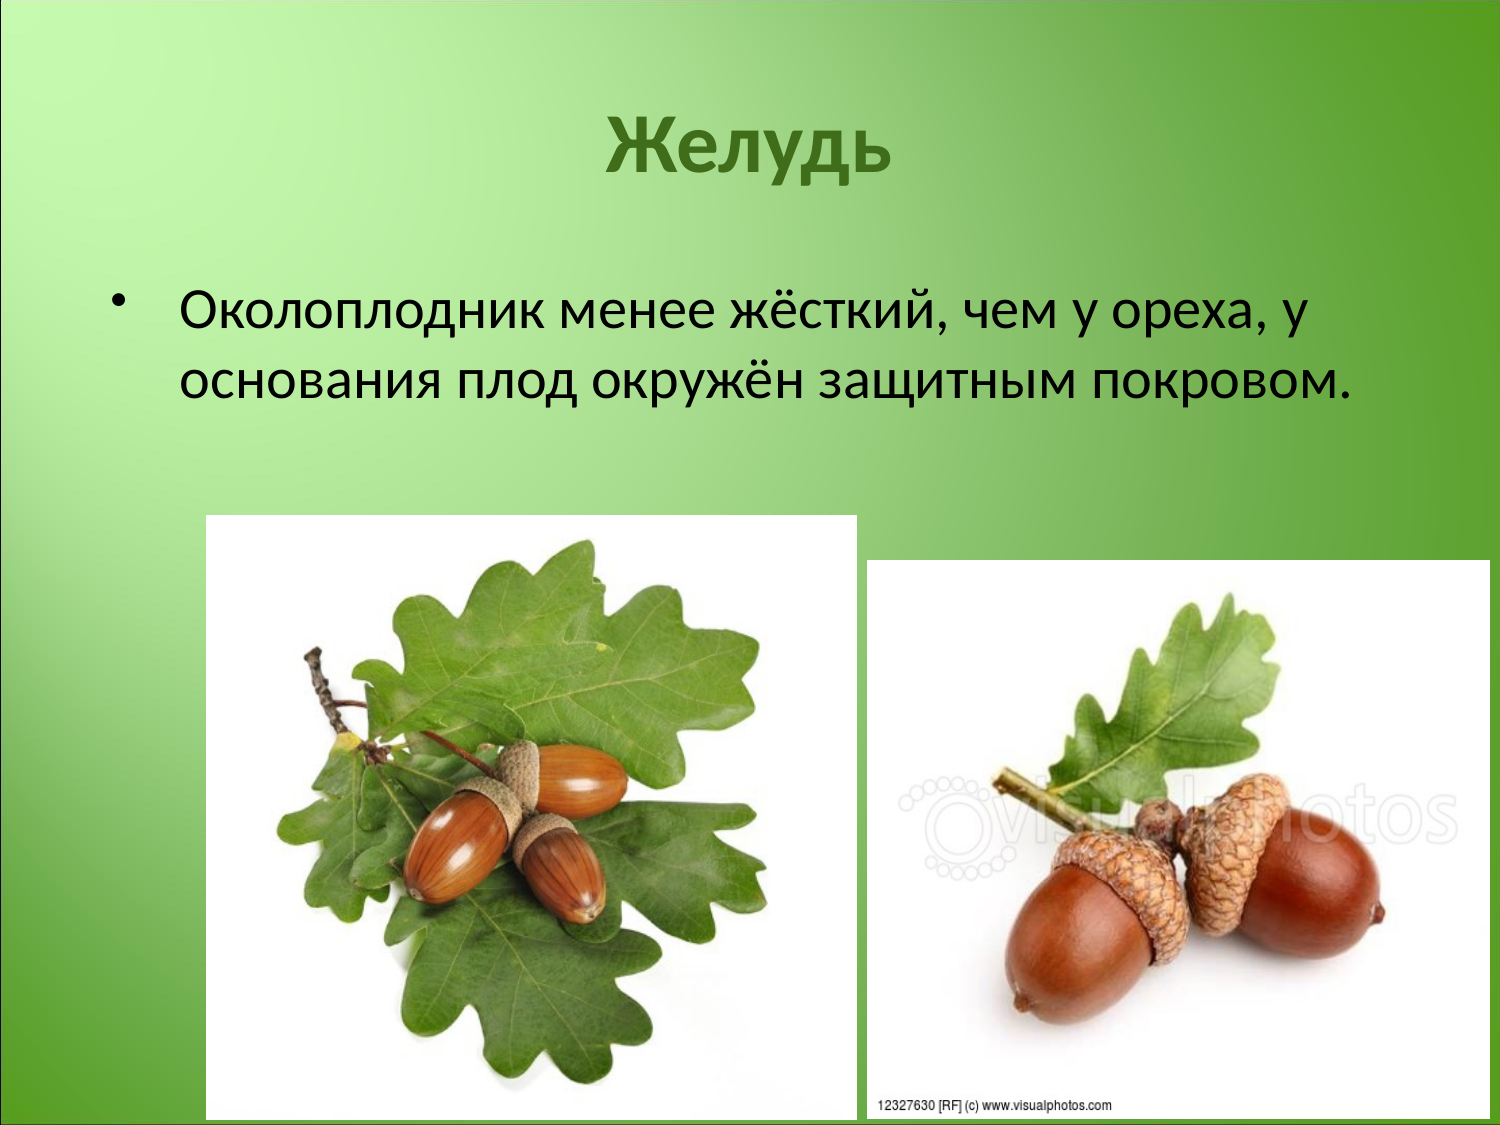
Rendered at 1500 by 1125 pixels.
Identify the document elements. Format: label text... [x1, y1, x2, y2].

list Околоплодник менее жёсткий, чем у ореха, у основания плод окружён защитным покровом. [75, 262, 1425, 1035]
picture [0, 0, 1500, 1125]
title Желудь [75, 45, 1425, 233]
